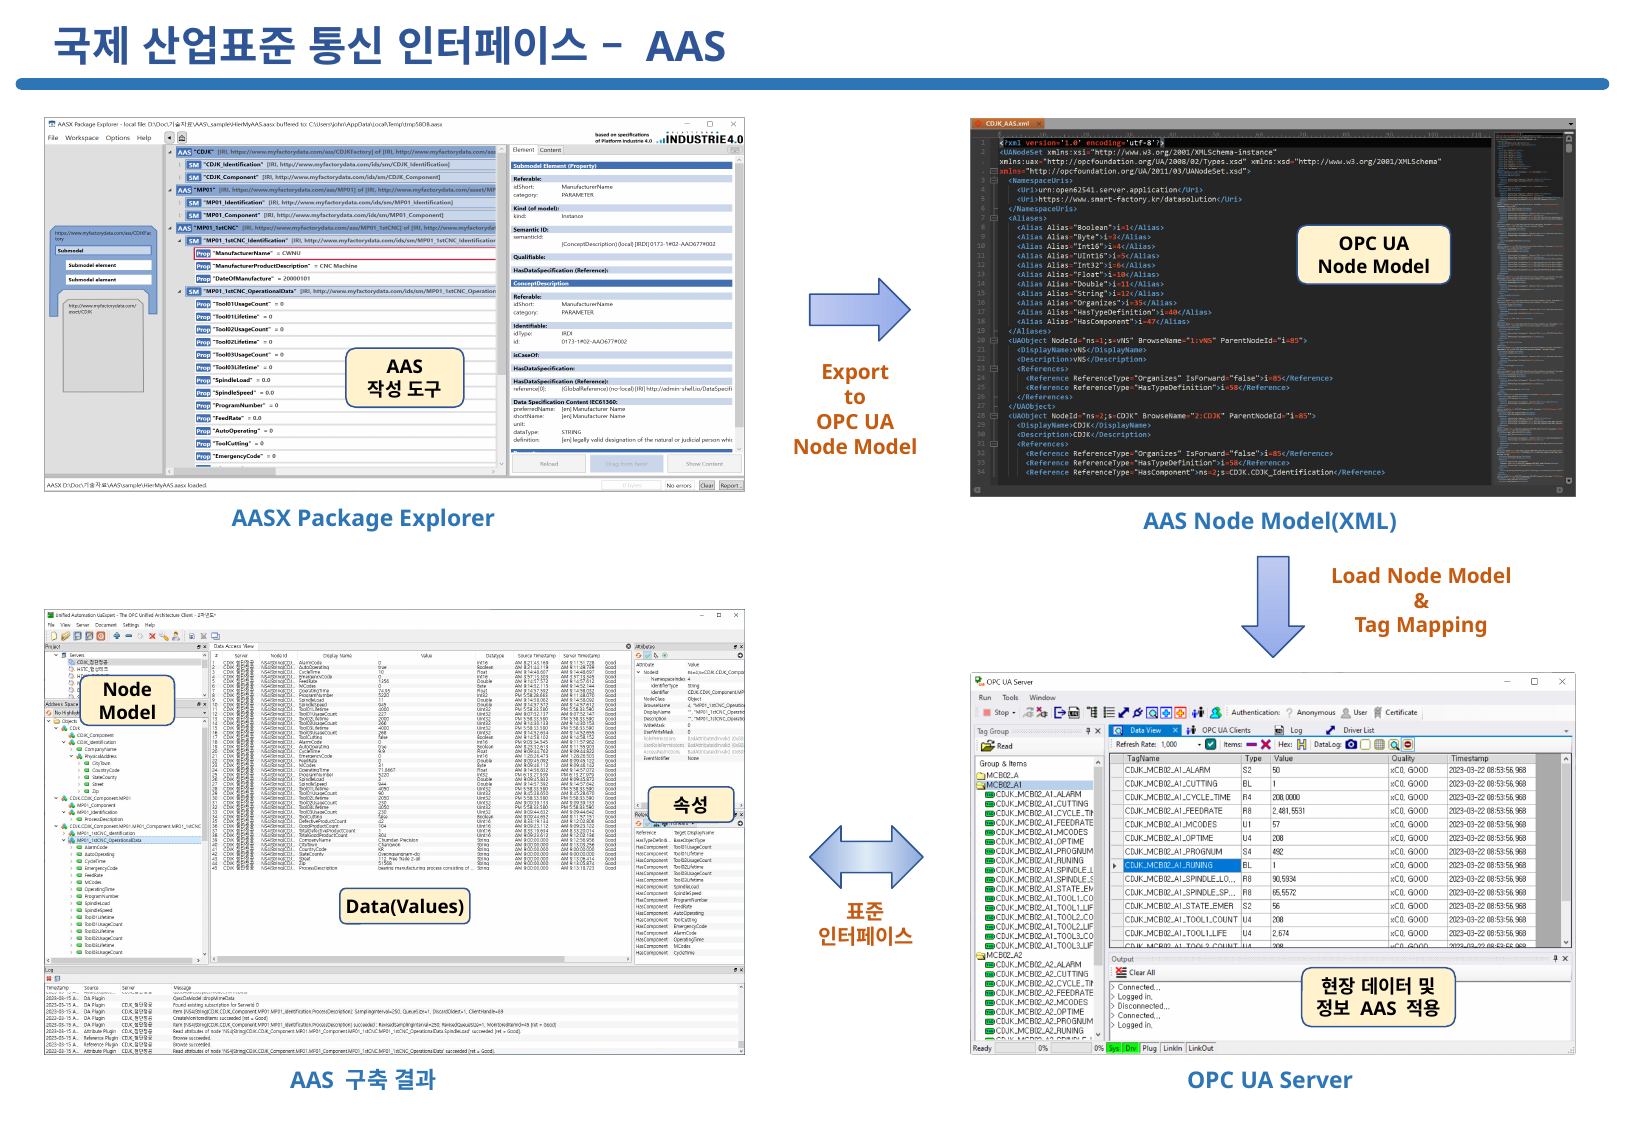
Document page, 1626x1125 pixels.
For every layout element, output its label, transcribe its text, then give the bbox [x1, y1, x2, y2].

text_box AAS 구축 결과 [275, 1063, 453, 1101]
text_box [809, 825, 924, 889]
text_box AAS Node Model(XML) [1128, 504, 1418, 542]
text_box Load Node Model & Tag Mapping [1316, 554, 1527, 645]
text_box [809, 278, 911, 341]
text_box Export to OPC UA Node Model [777, 351, 933, 467]
picture [44, 609, 745, 1055]
picture [970, 672, 1577, 1055]
picture [970, 118, 1577, 497]
text_box OPC UA Server [1172, 1062, 1375, 1101]
title 국제 산업표준 통신 인터페이스 – AAS [38, 13, 1587, 77]
text_box [1241, 556, 1305, 658]
text_box 표준 인터페이스 [803, 890, 928, 956]
text_box AASX Package Explorer [216, 499, 511, 539]
picture [44, 117, 745, 492]
